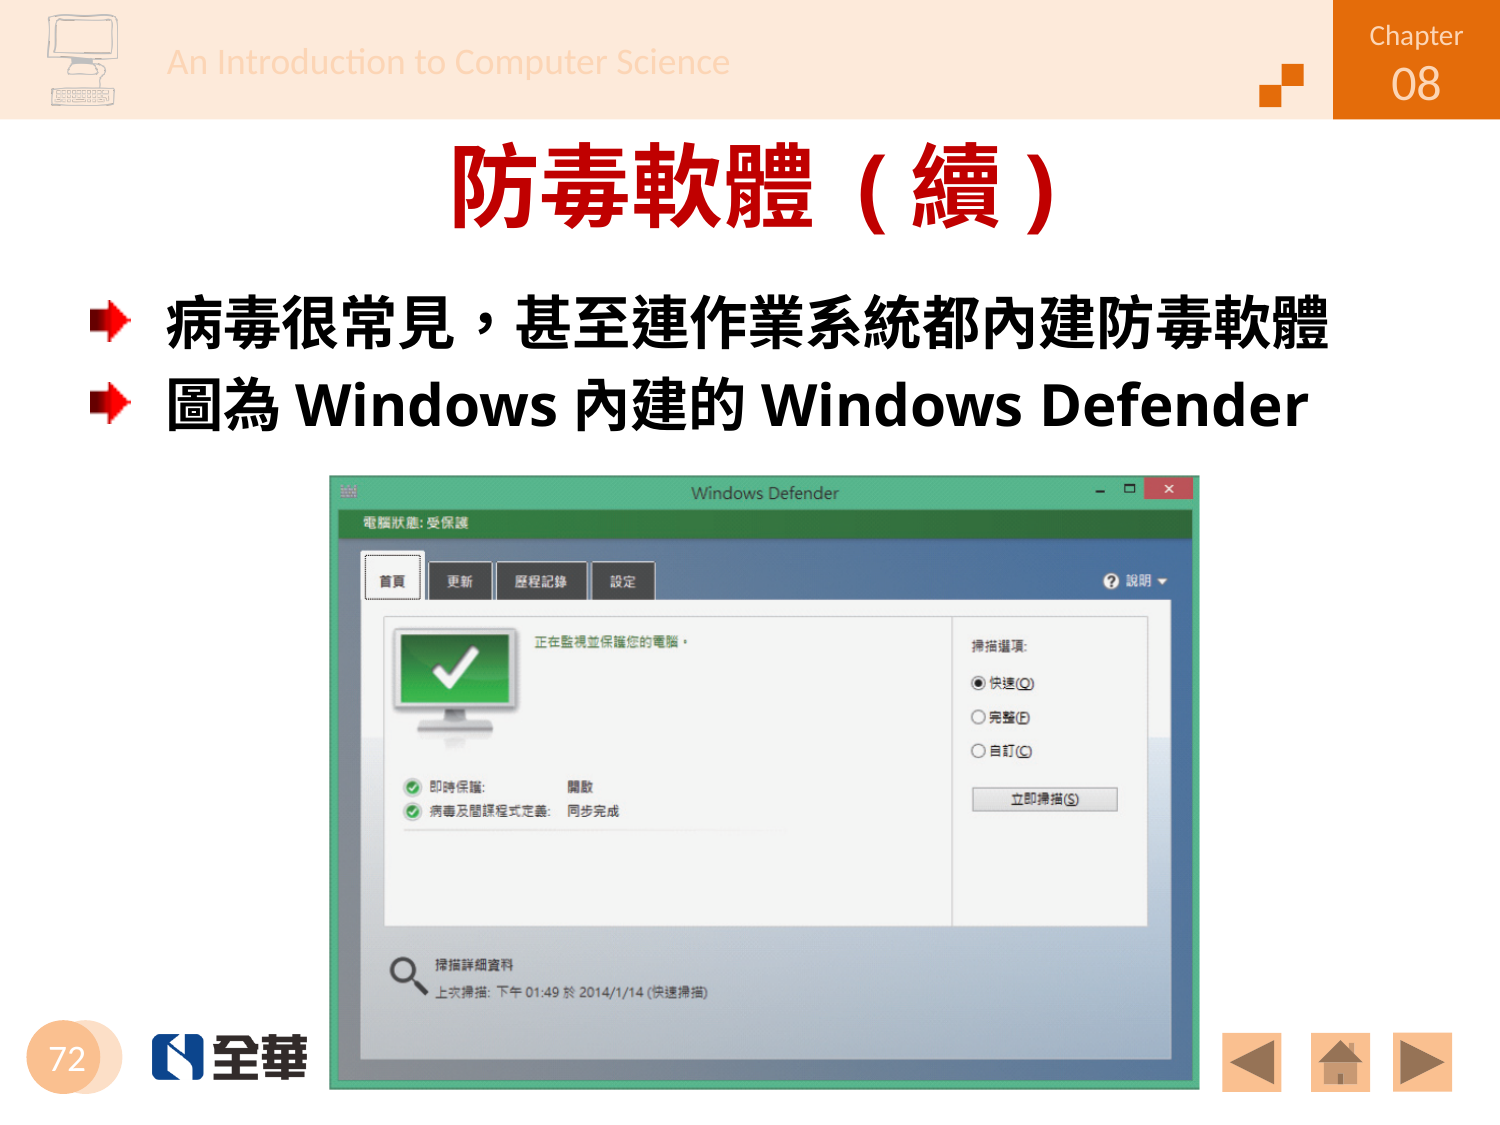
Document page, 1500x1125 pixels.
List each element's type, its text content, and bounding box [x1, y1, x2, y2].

picture [324, 469, 1206, 1095]
picture [90, 300, 131, 342]
picture [47, 14, 118, 106]
picture [152, 1034, 307, 1080]
list 病毒很常見，甚至連作業系統都內建防毒軟體 圖為Windows內建的Windows Defender [75, 278, 1425, 1005]
picture [90, 382, 131, 424]
title 防毒軟體 (續) [76, 90, 1427, 278]
